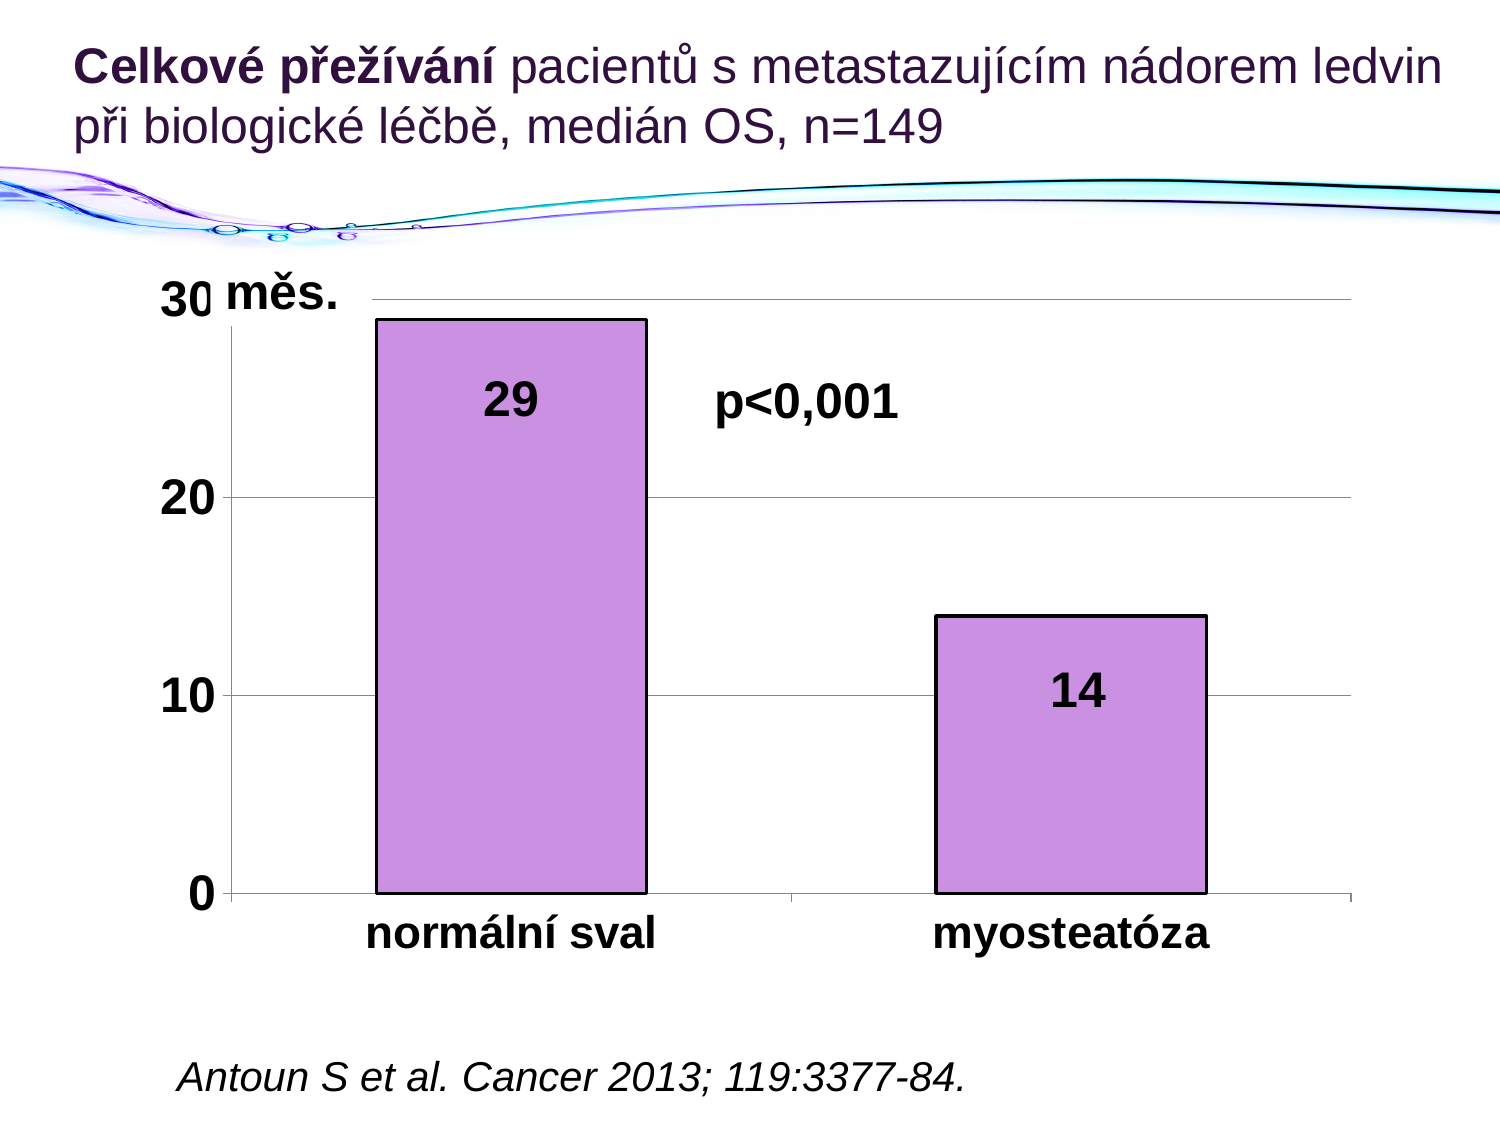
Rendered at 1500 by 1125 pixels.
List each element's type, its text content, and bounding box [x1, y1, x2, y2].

picture [0, 112, 1500, 299]
title Celkové přežívání pacientů s metastazujícím nádorem ledvin při biologické léčbě, medián OS, n=149 [59, 7, 1483, 161]
chart [135, 256, 1377, 973]
text_box Antoun S et al. Cancer 2013; 119:3377-84. [162, 1041, 983, 1107]
text_box měs. [208, 250, 374, 255]
